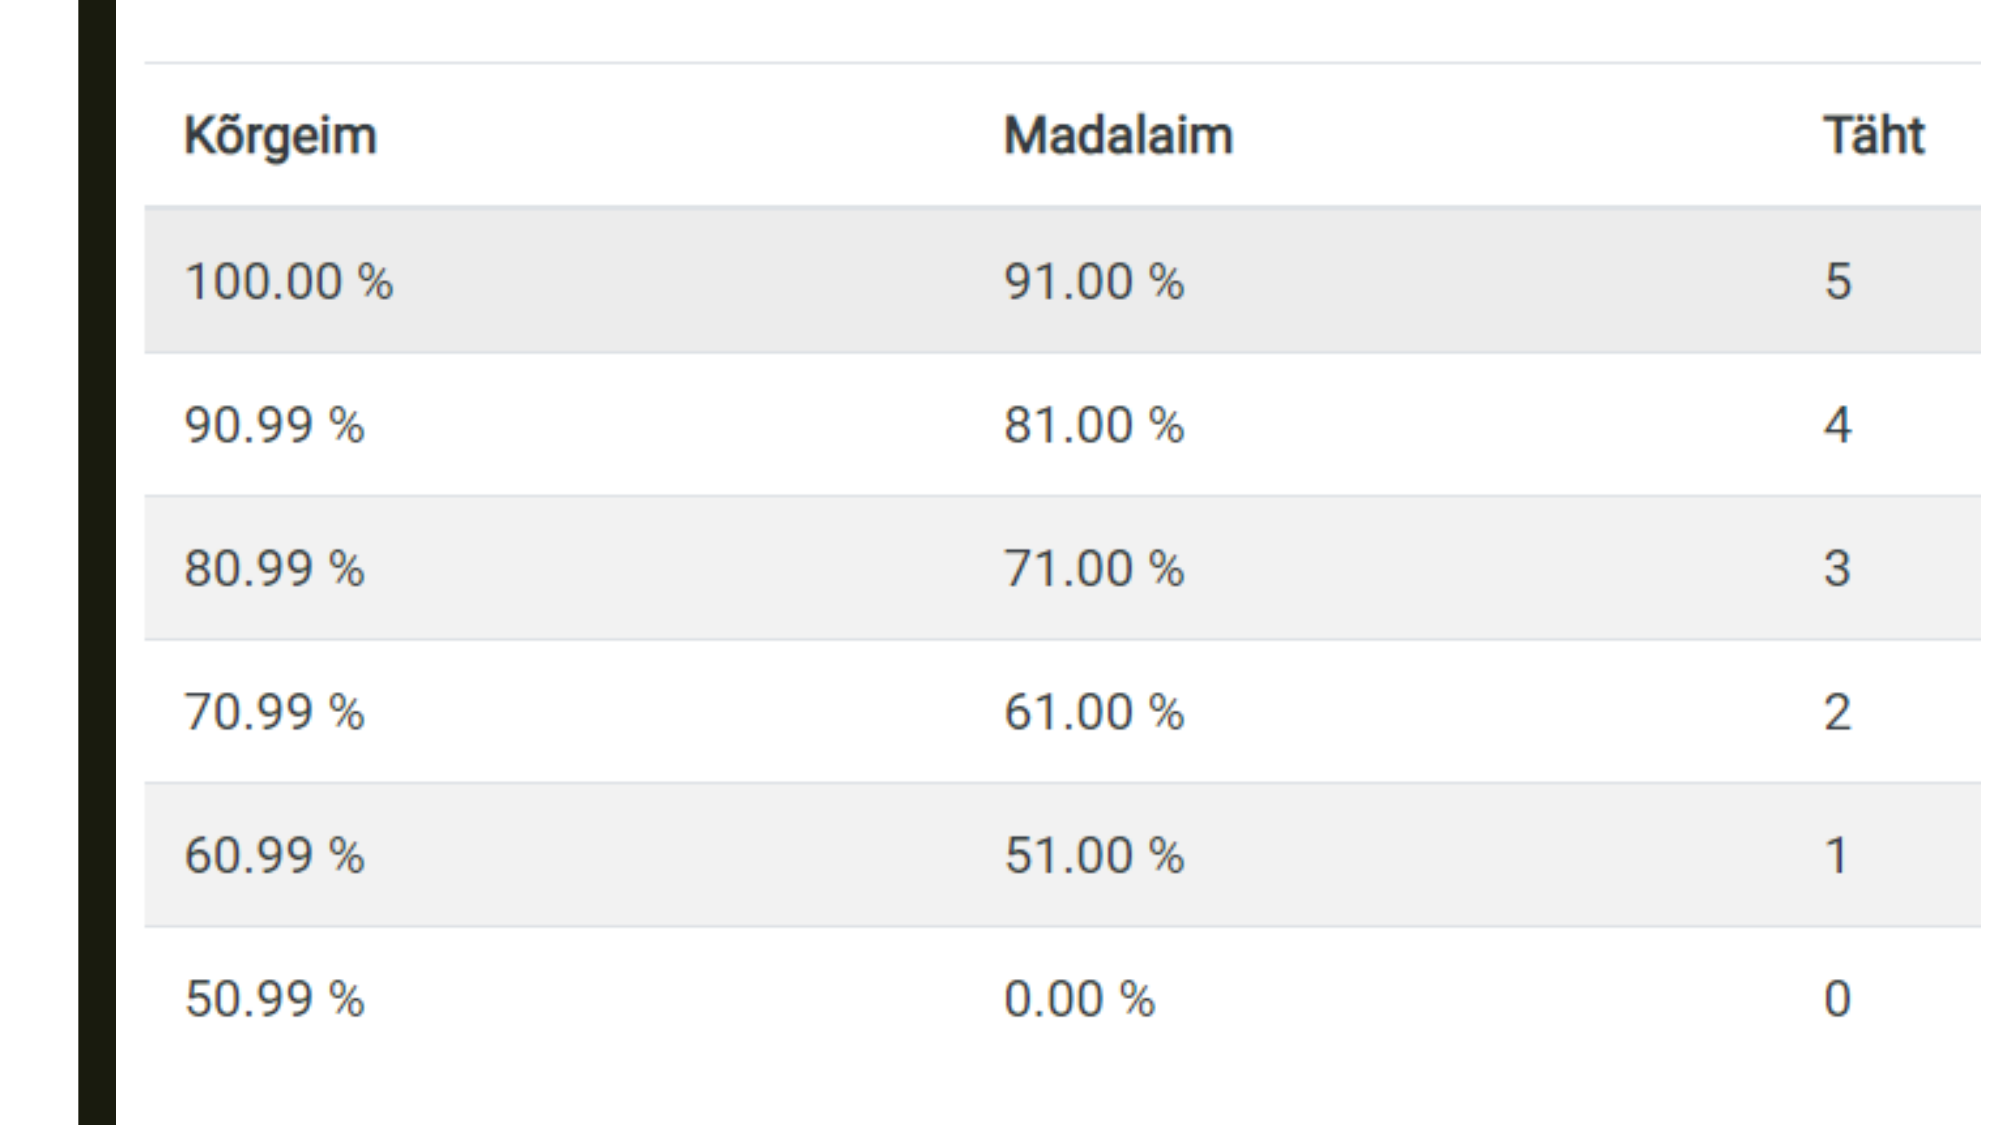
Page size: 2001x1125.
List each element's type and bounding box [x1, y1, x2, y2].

picture [135, 52, 1981, 1073]
